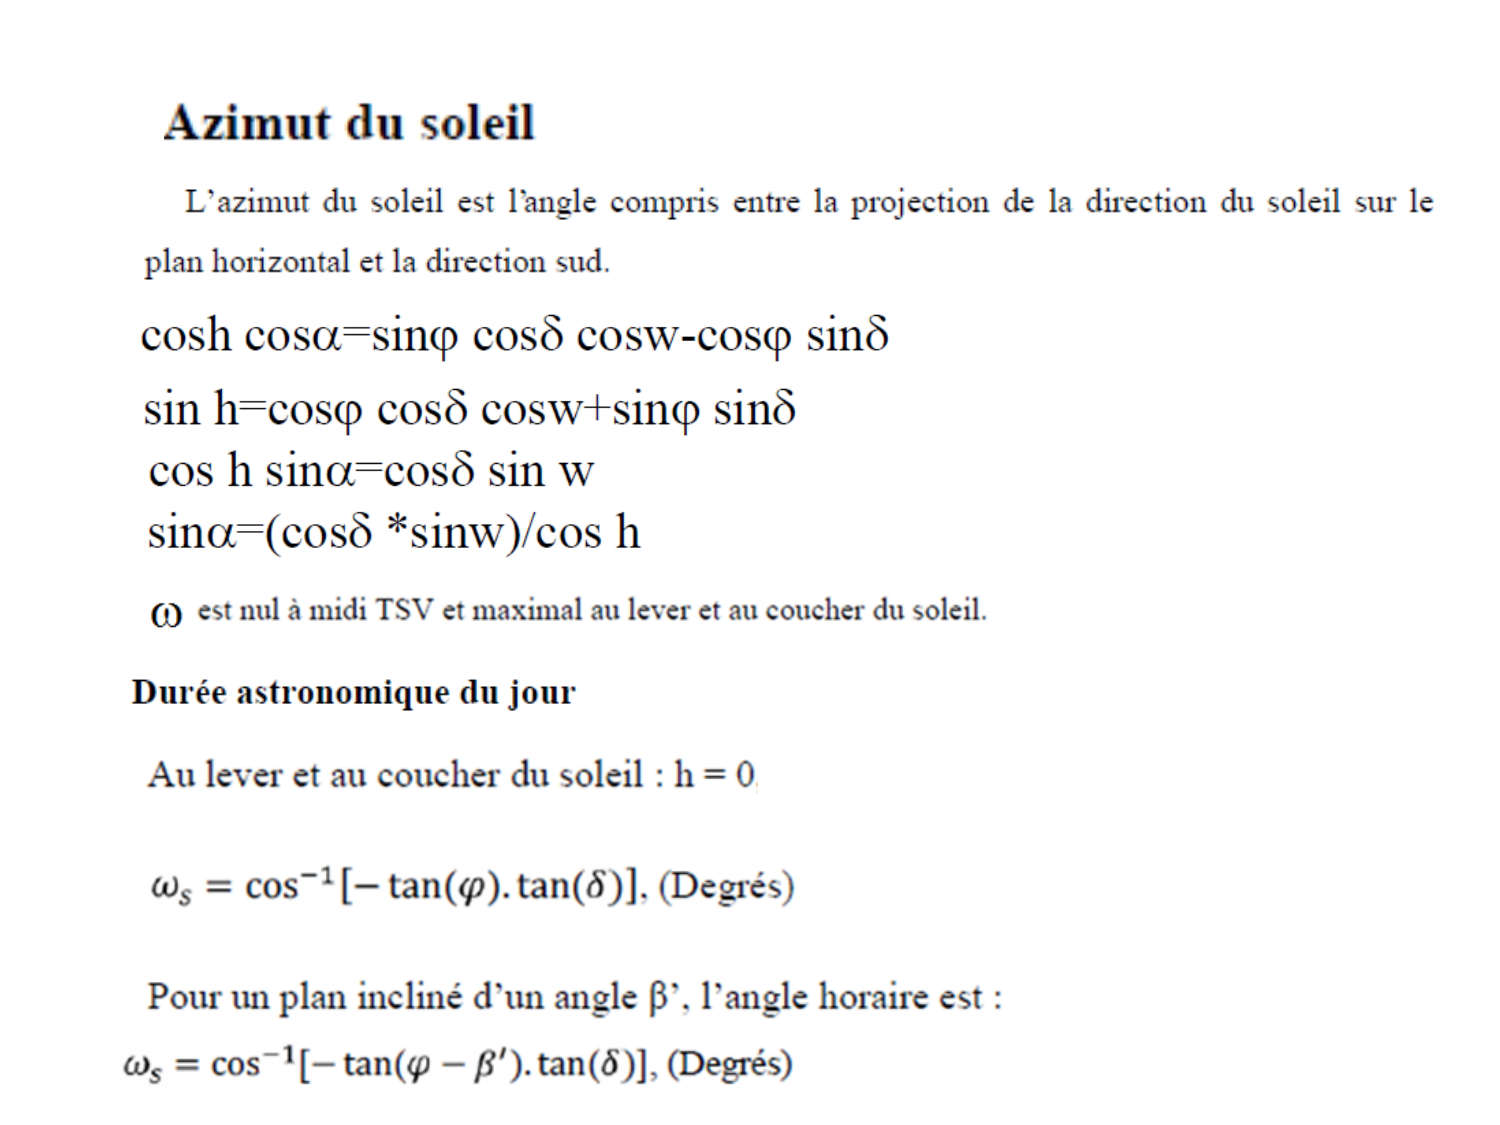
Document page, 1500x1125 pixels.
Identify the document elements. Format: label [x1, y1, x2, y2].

picture [163, 81, 575, 165]
picture [128, 175, 1484, 294]
picture [128, 656, 587, 716]
picture [116, 740, 1005, 1125]
picture [128, 304, 1000, 645]
